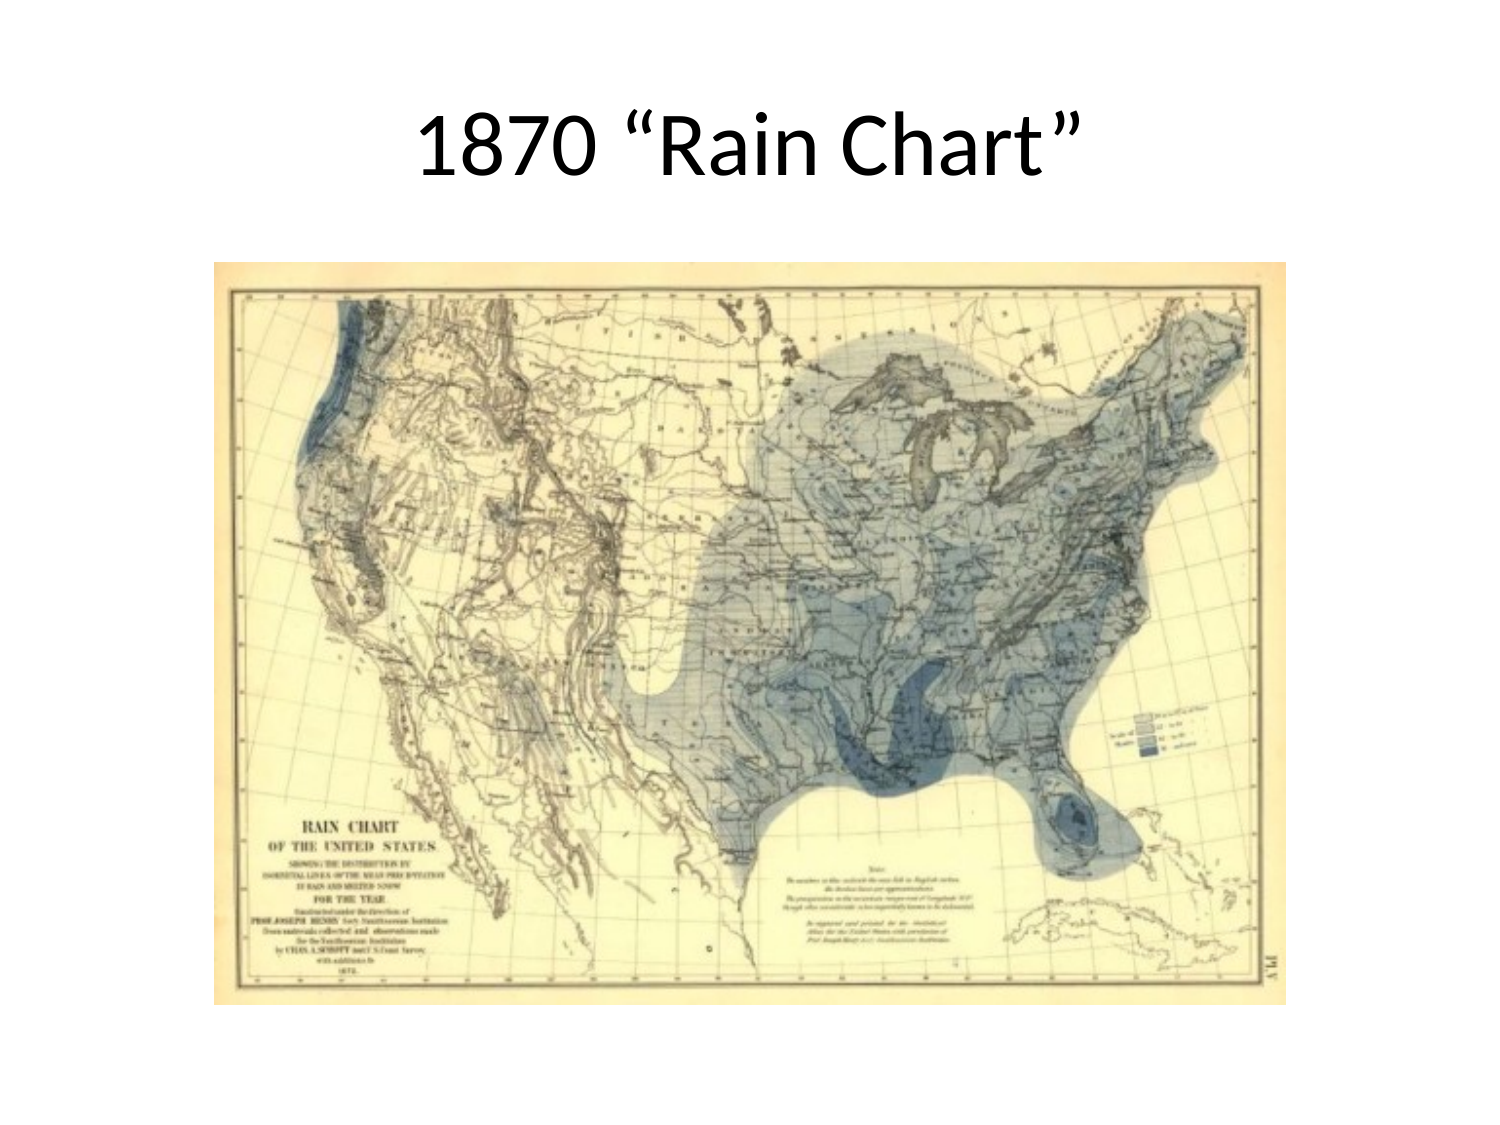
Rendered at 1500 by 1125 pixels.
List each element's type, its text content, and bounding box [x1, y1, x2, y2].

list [74, 262, 1426, 1006]
title 1870 “Rain Chart” [75, 45, 1425, 233]
